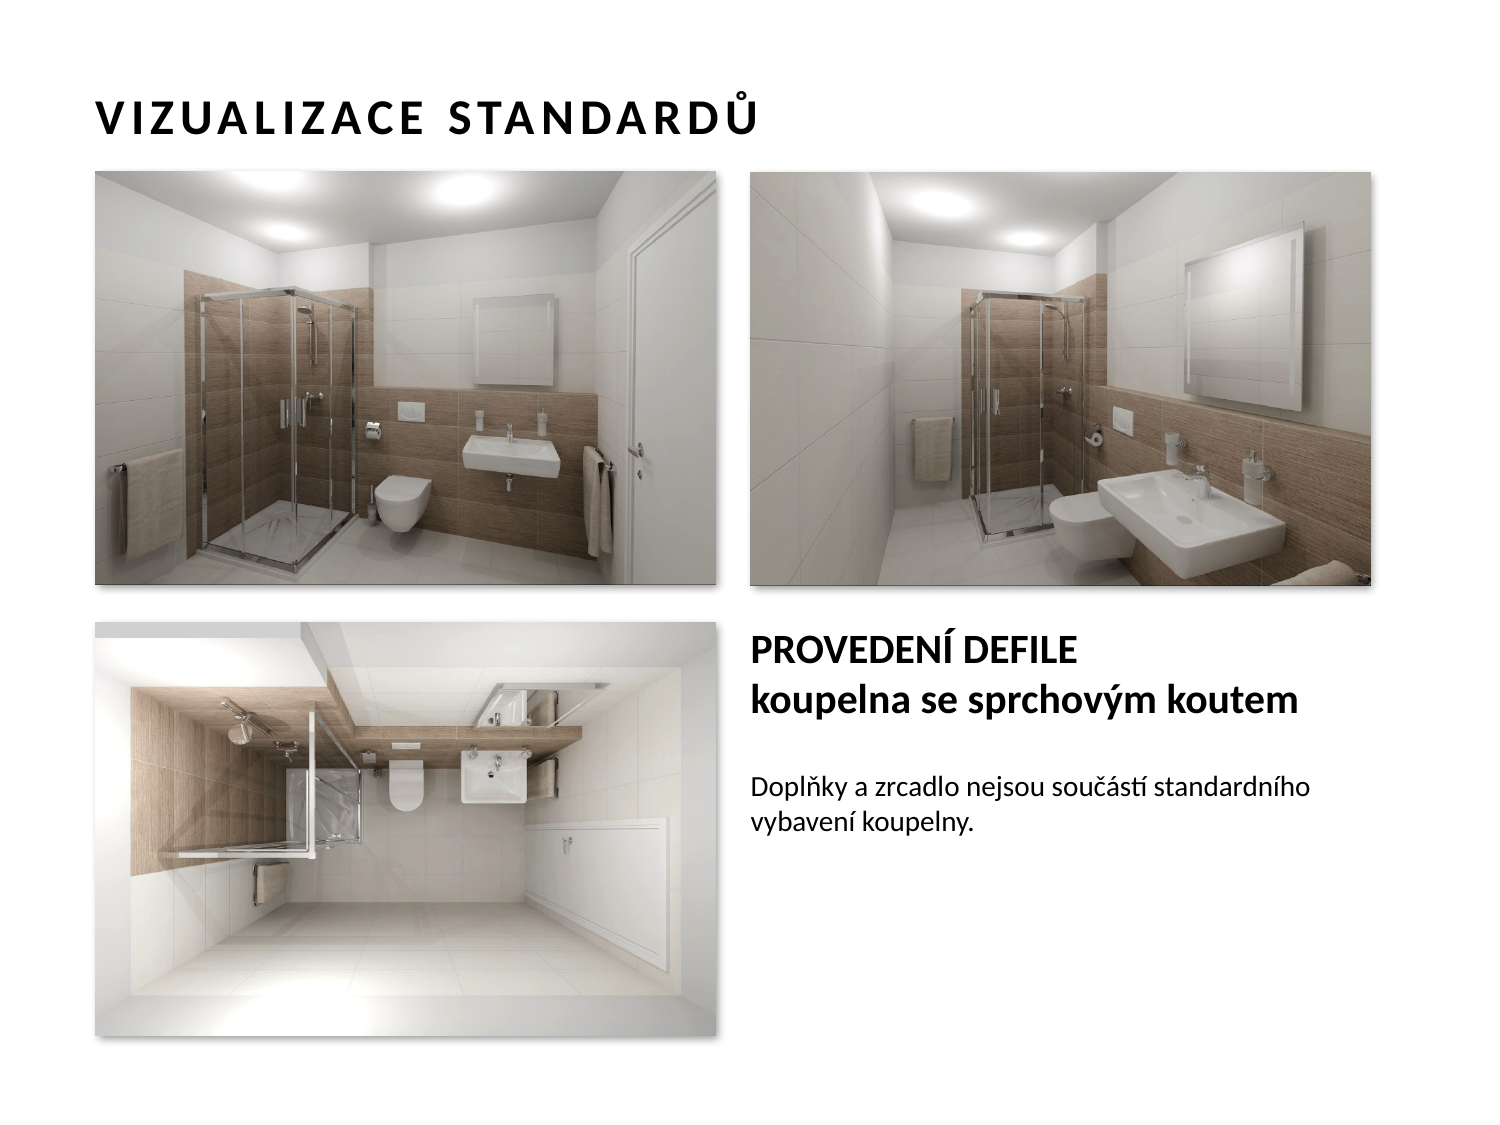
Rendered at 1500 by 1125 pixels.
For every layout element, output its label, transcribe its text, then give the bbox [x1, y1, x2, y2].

picture [749, 172, 1371, 587]
picture [95, 621, 716, 1036]
text_box PROVEDENÍ DEFILE koupelna se sprchovým koutem Doplňky a zrcadlo nejsou součástí standardního vybavení koupelny. [750, 622, 1371, 850]
picture [95, 170, 716, 585]
text_box VIZUALIZACE STANDARDŮ [95, 84, 884, 180]
